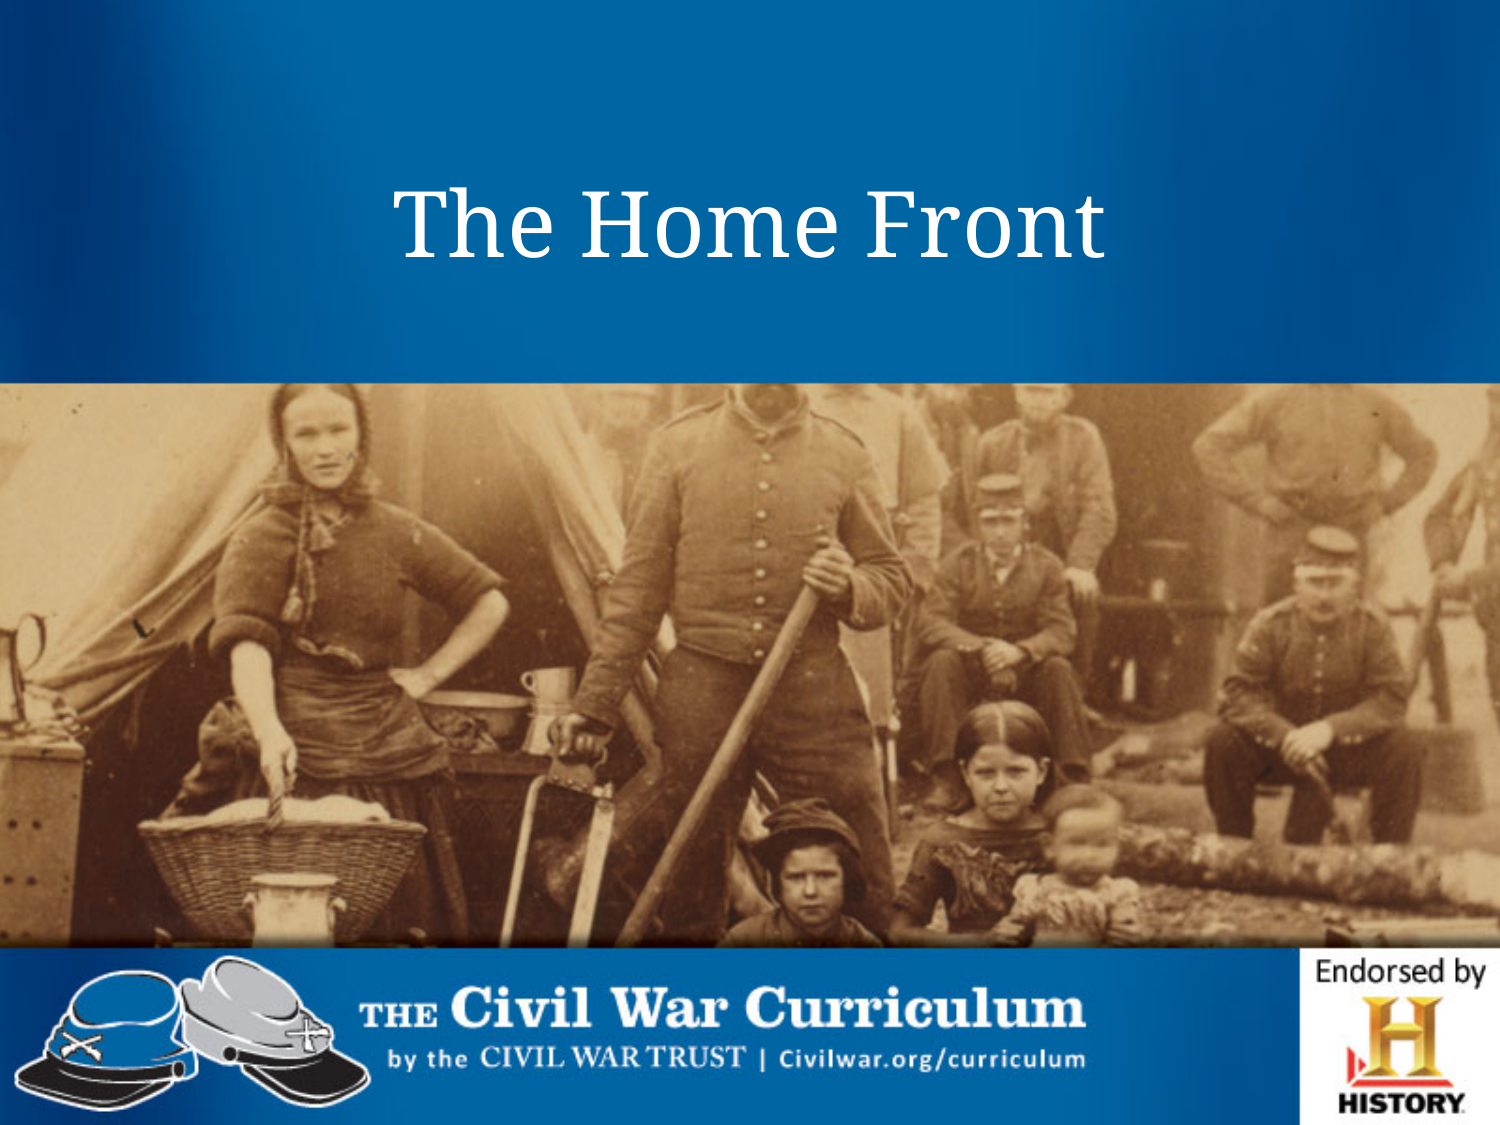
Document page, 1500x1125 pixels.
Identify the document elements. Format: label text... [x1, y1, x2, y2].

title The Home Front [112, 125, 1388, 317]
picture [0, 0, 1500, 1125]
